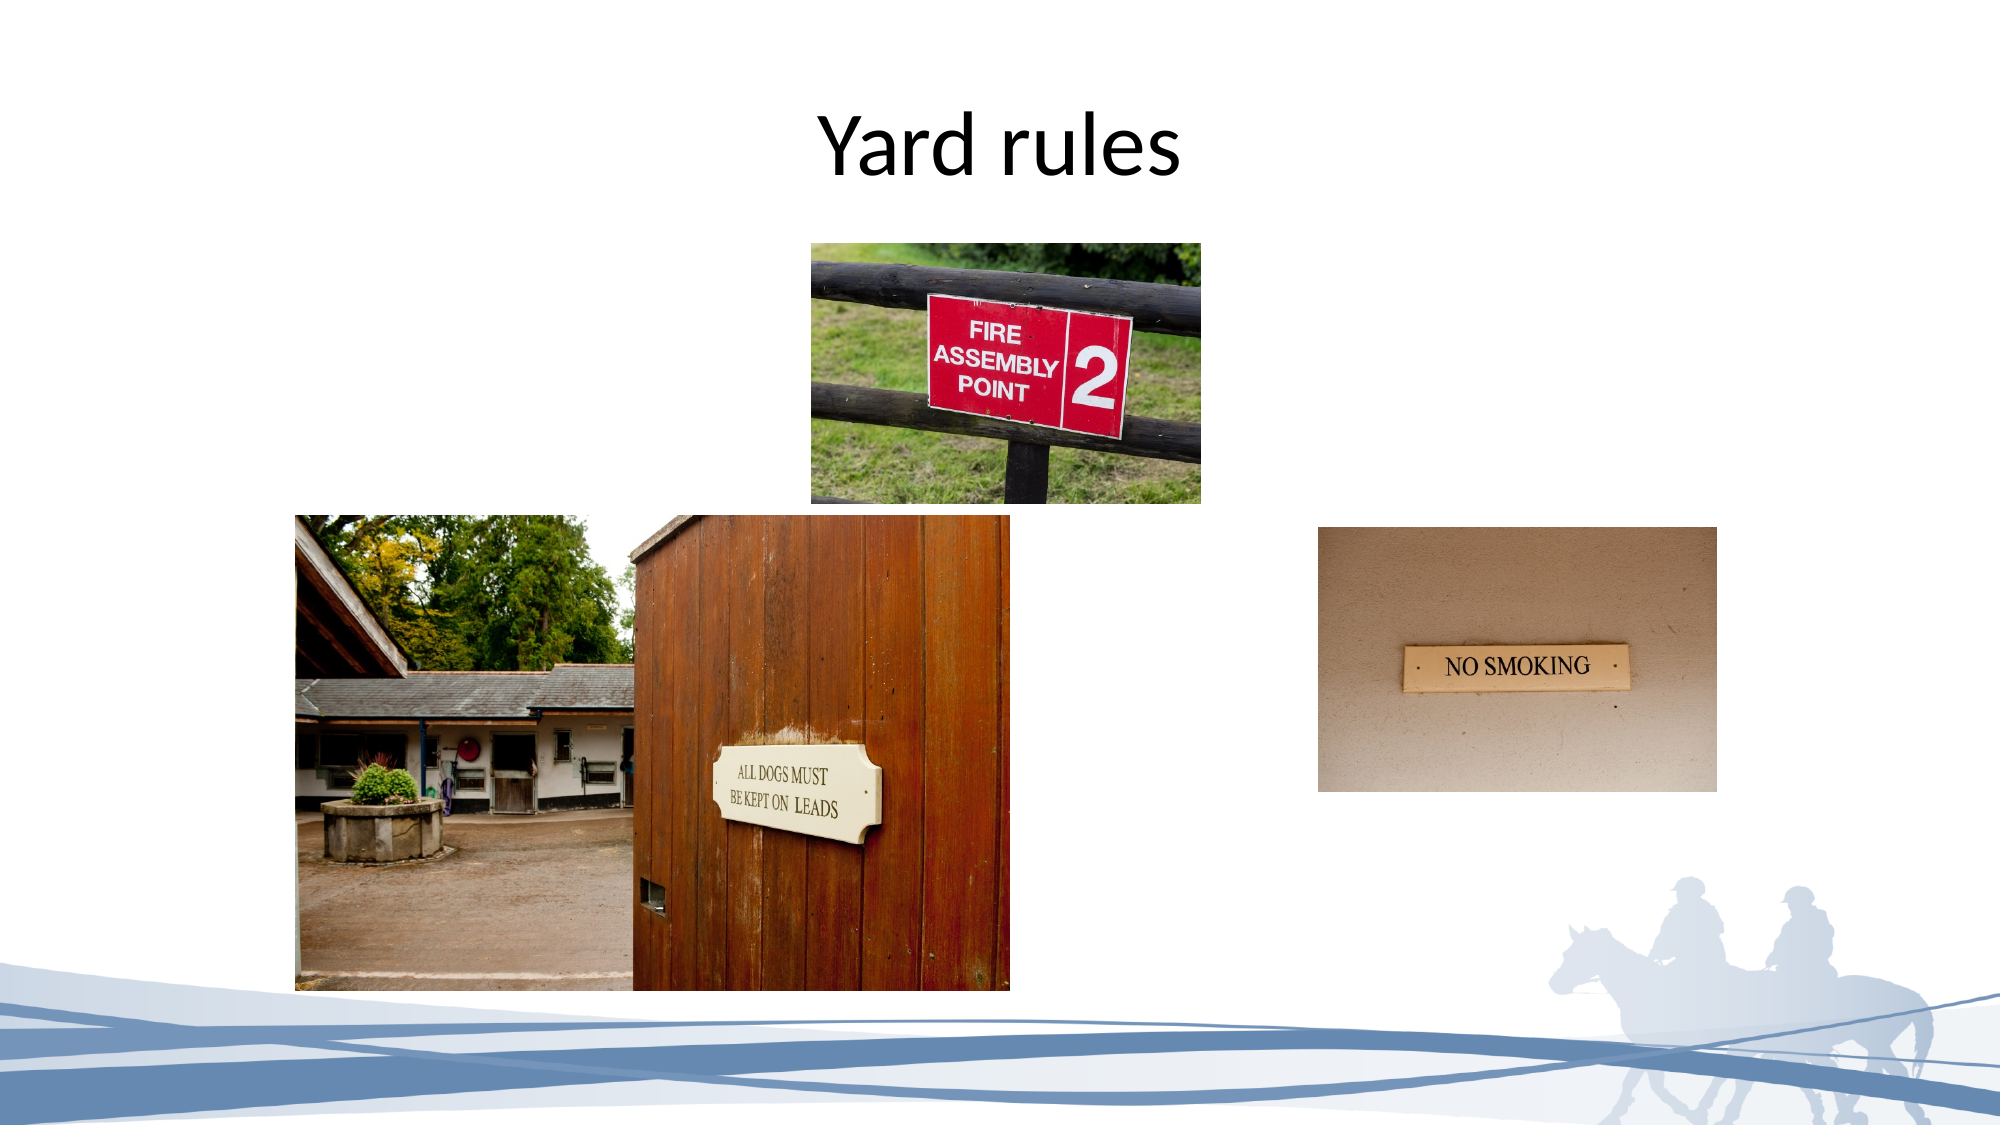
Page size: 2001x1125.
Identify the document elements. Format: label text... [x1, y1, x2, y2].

title Yard rules [99, 45, 1900, 233]
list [1318, 526, 1717, 792]
picture [294, 514, 1010, 991]
picture [810, 243, 1202, 504]
